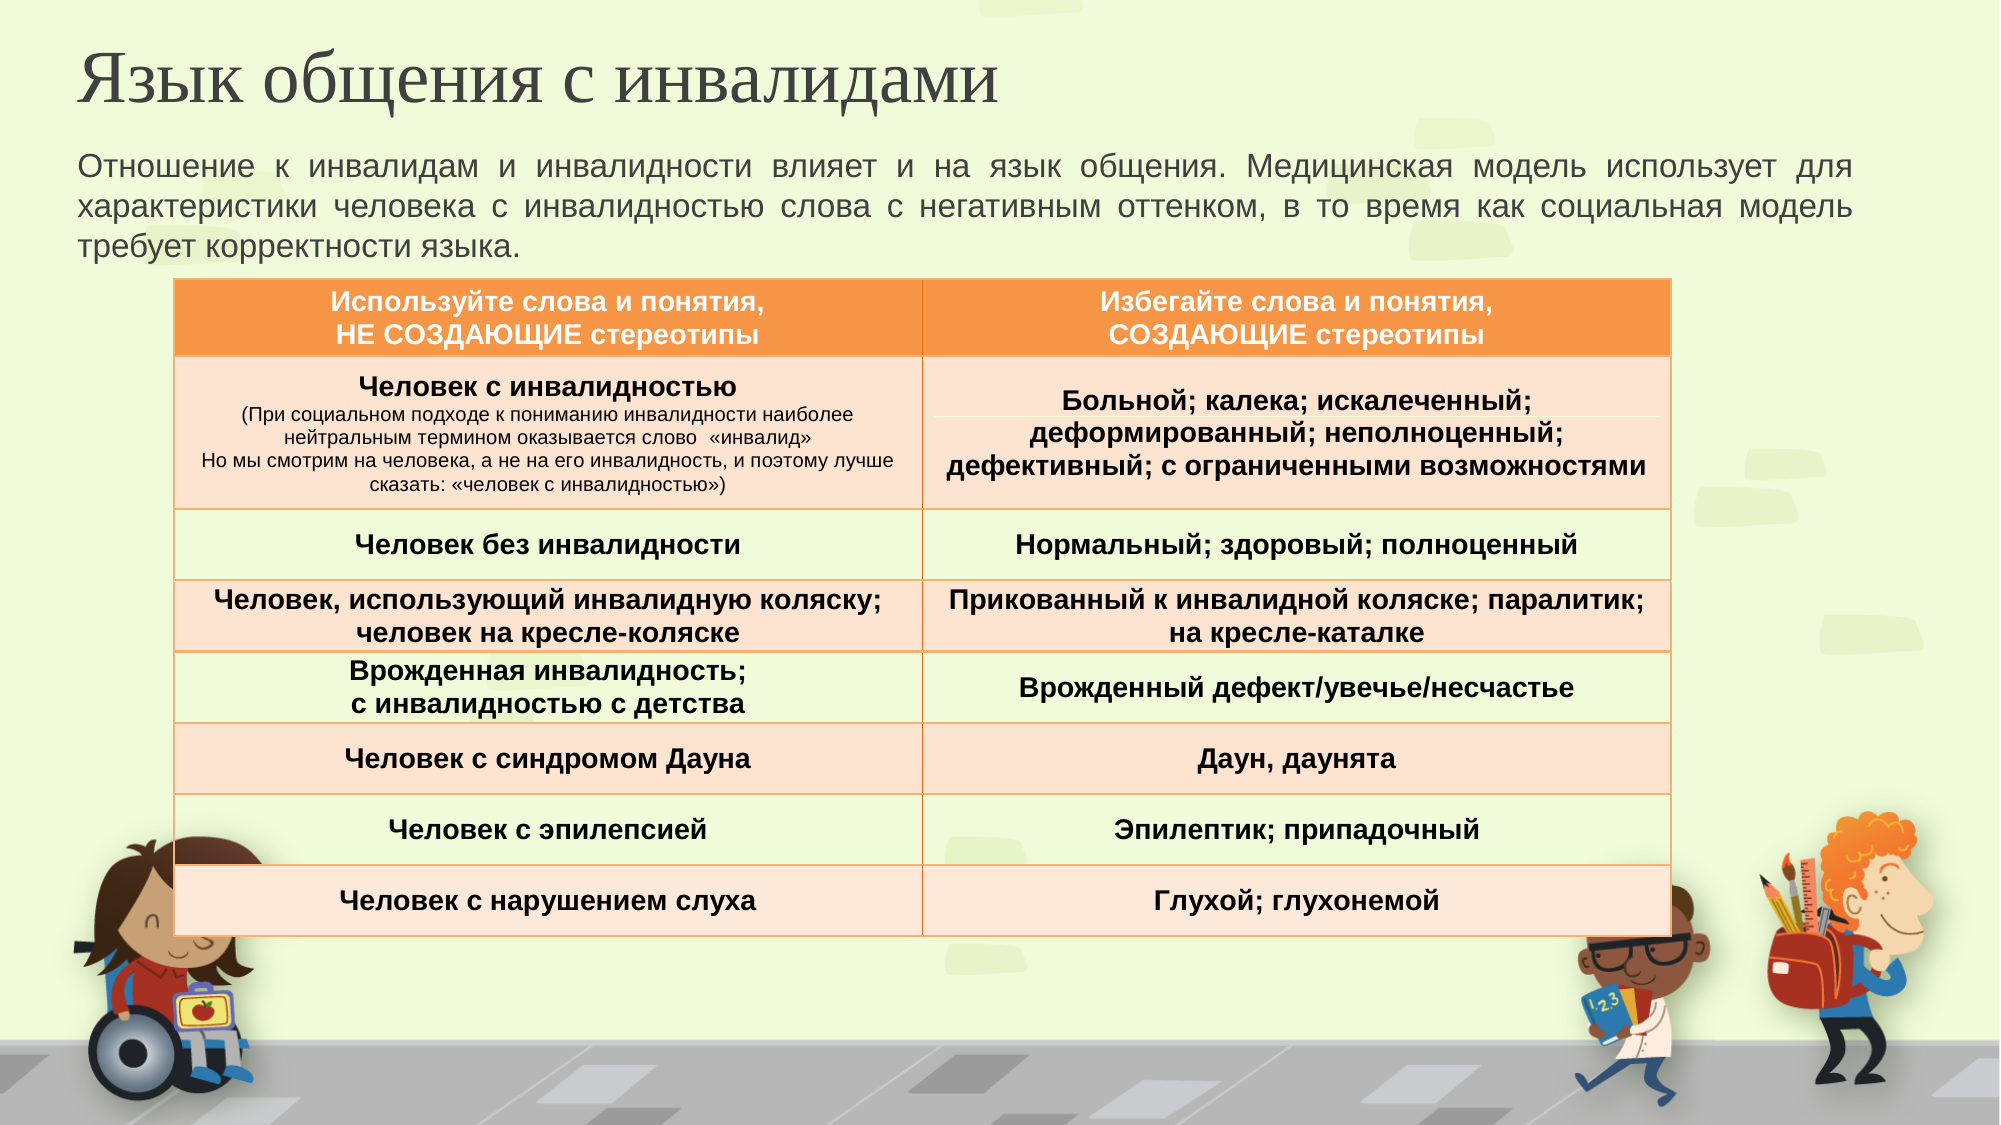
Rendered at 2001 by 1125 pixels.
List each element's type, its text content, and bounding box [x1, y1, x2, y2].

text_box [172, 278, 1676, 961]
picture [0, 0, 2000, 1125]
text_box Отношение к инвалидам и инвалидности влияет и на язык общения. Медицинская модель использует для характеристики человека с инвалидностью слова с негативным оттенком, в то время как социальная модель требует корректности языка. [62, 137, 1871, 272]
text_box Язык общения с инвалидами [62, 30, 1871, 137]
